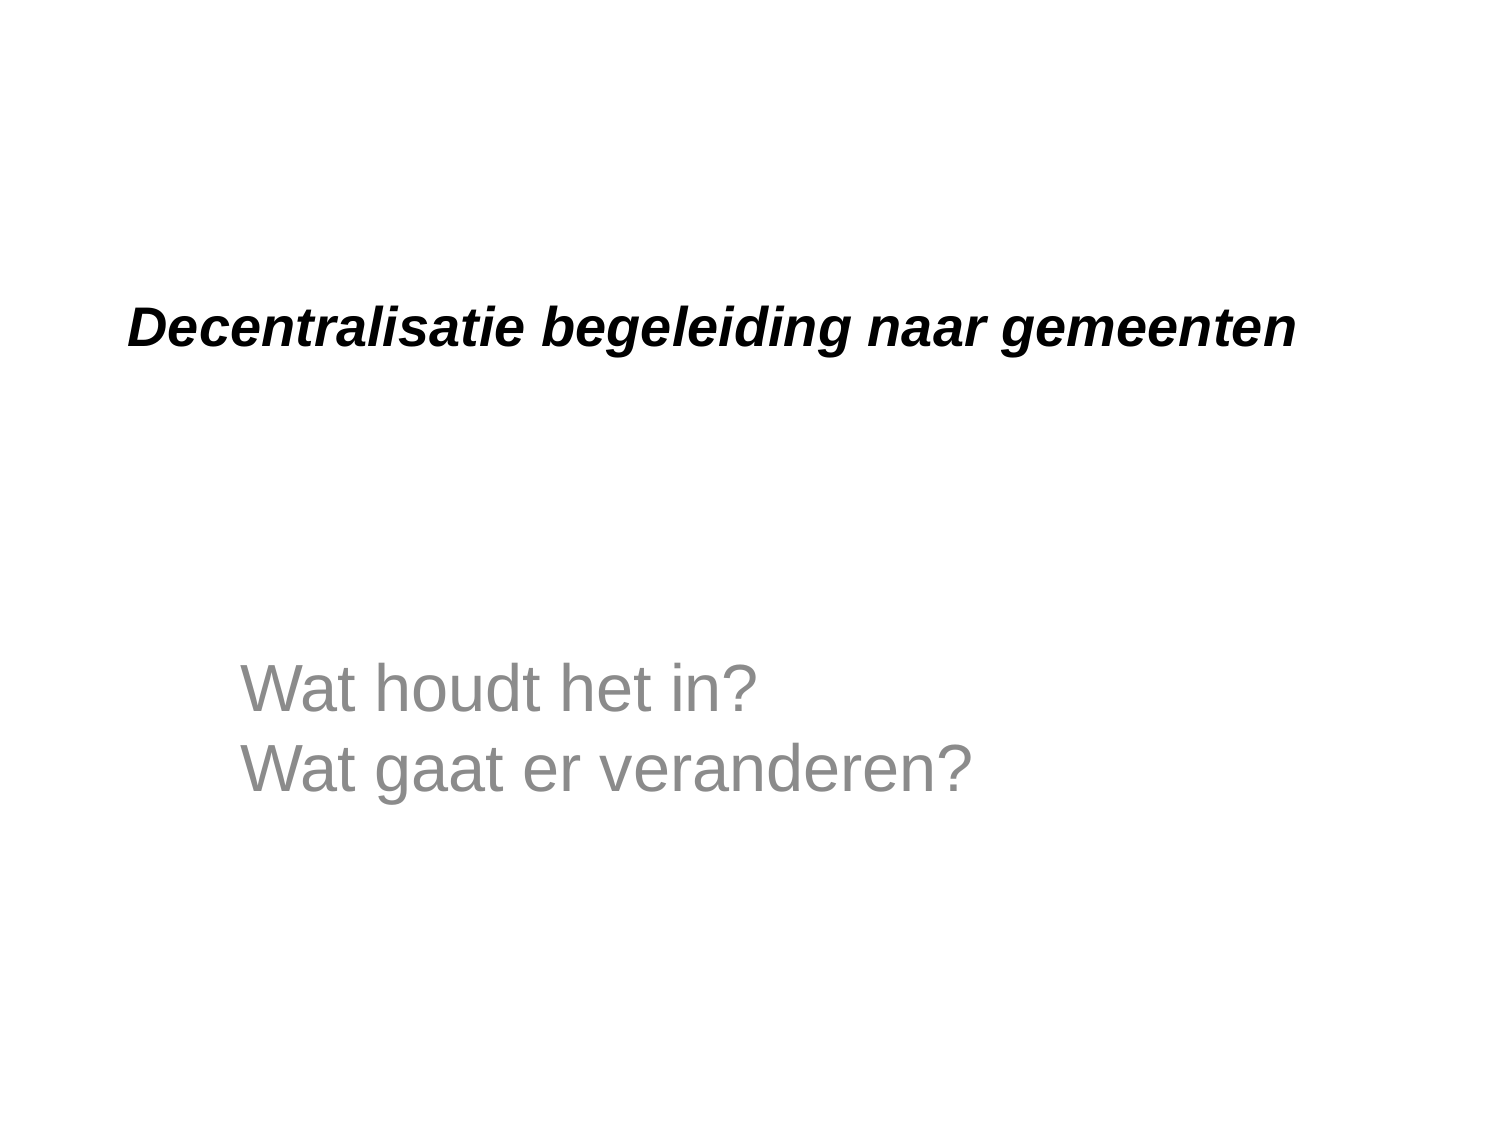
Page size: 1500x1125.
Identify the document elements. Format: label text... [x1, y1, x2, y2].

subtitle Wat houdt het in? Wat gaat er veranderen? [225, 637, 1275, 925]
title Decentralisatie begeleiding naar gemeenten [112, 125, 1388, 457]
